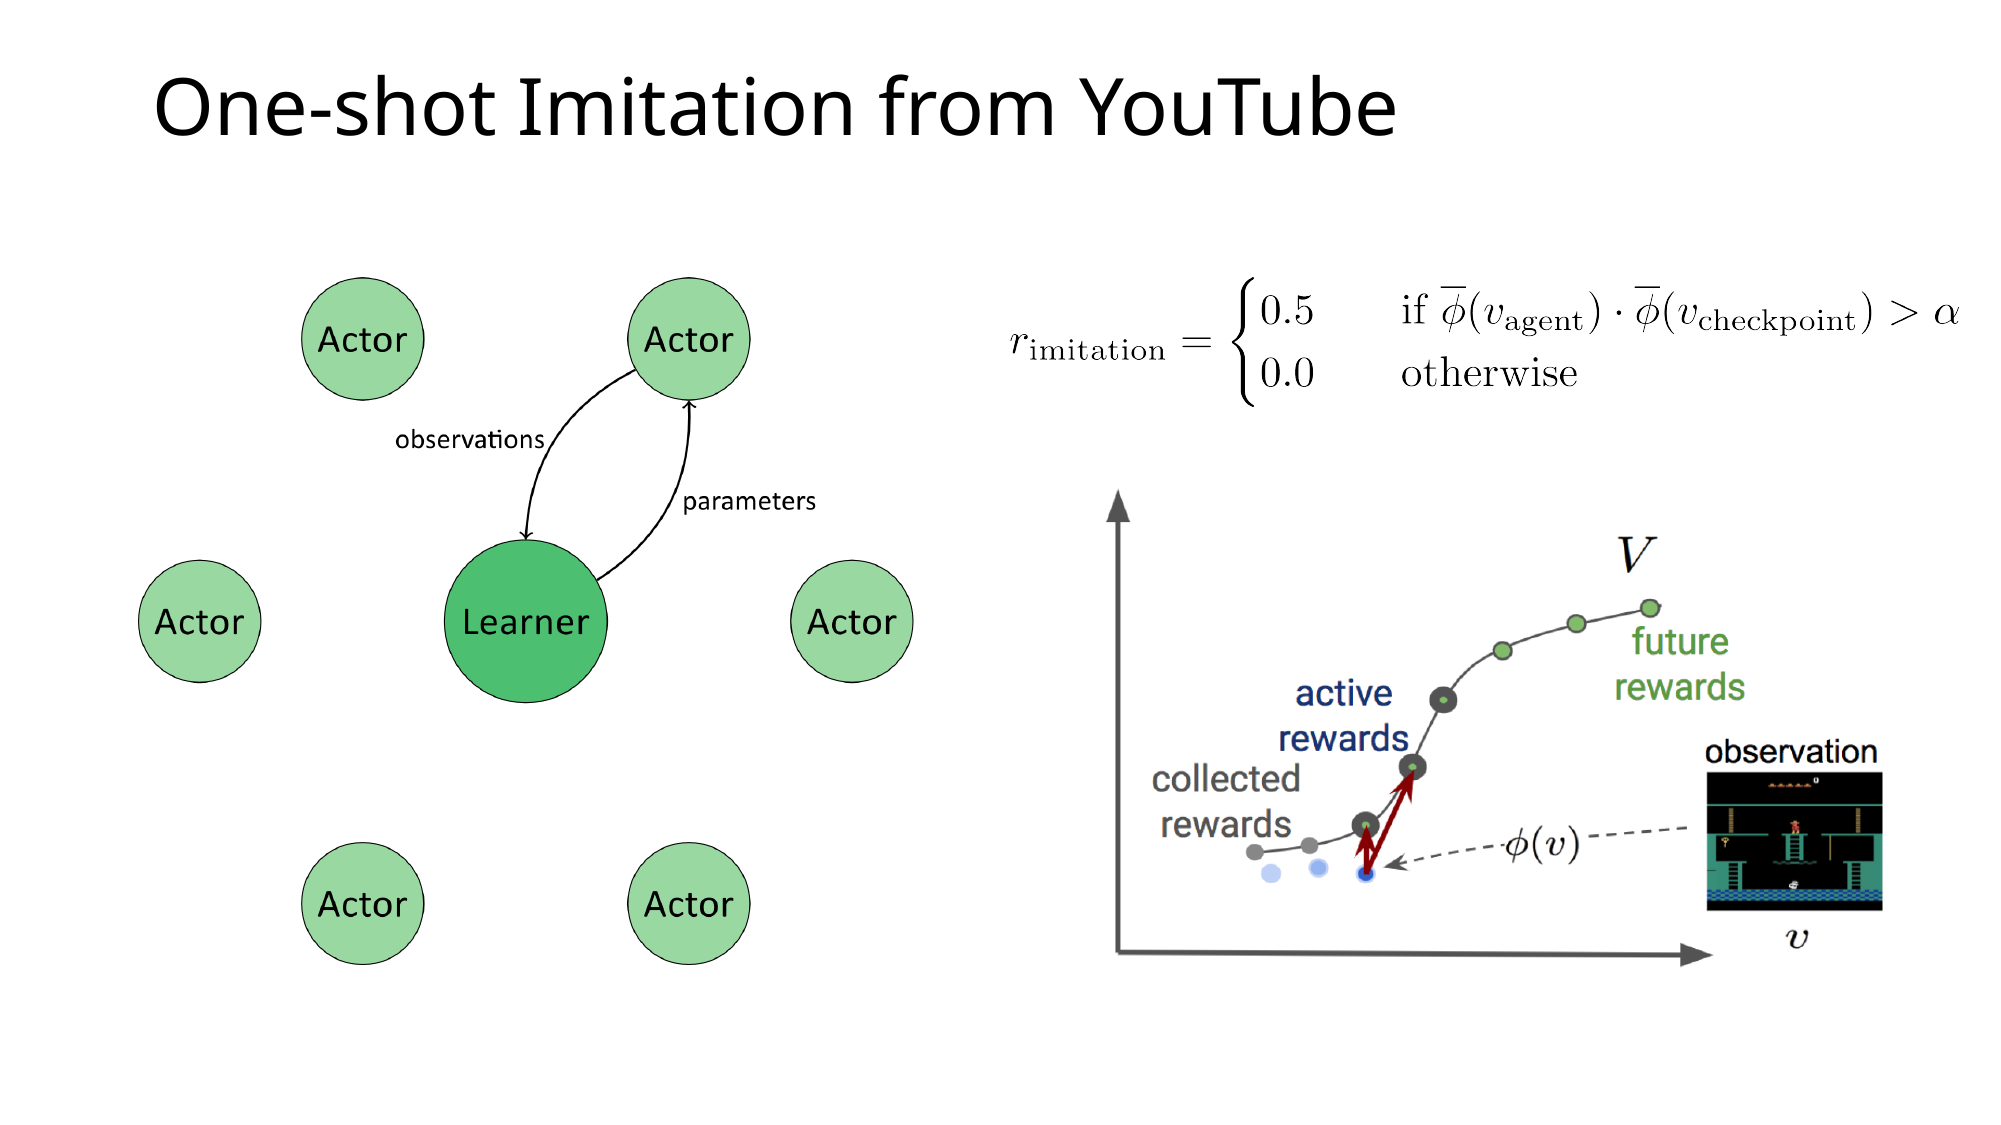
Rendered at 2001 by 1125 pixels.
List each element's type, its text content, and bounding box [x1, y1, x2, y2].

picture [137, 277, 914, 965]
picture [1086, 457, 1912, 980]
title One-shot Imitation from YouTube [137, 59, 1863, 278]
picture [1009, 277, 1959, 407]
